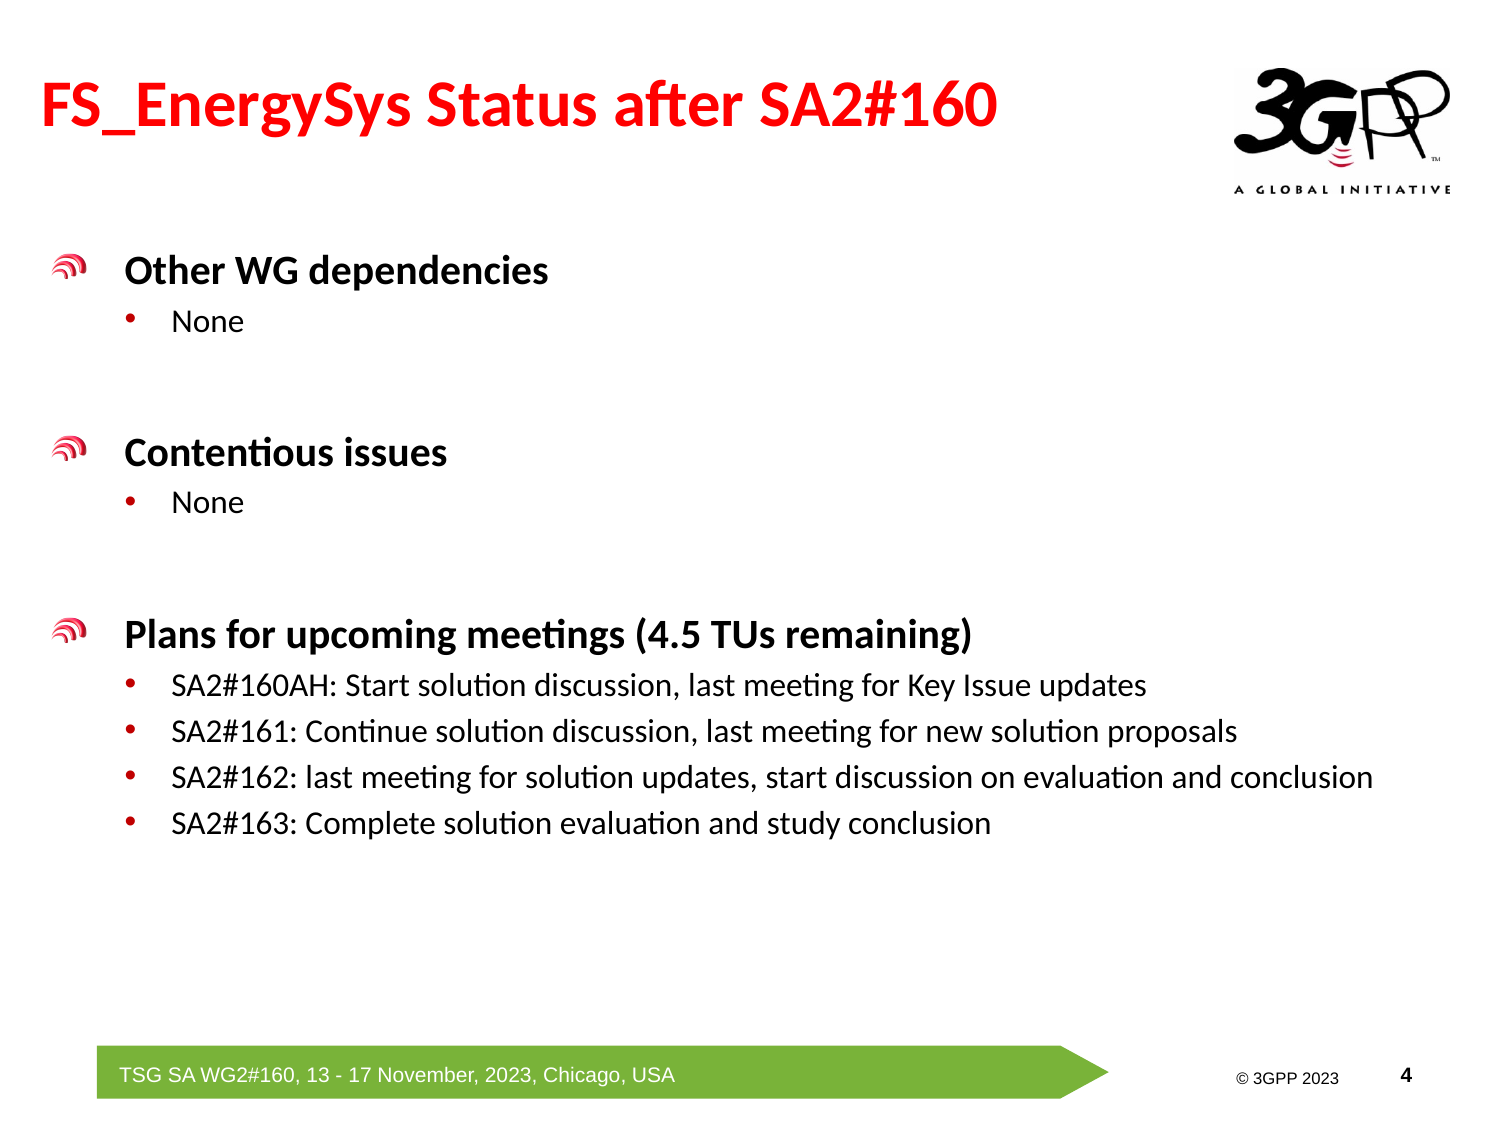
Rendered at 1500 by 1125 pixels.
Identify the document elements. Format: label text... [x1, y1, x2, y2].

title FS_EnergySys Status after SA2#160 [26, 47, 1223, 152]
picture [49, 252, 79, 282]
picture [1234, 68, 1450, 194]
picture [49, 434, 79, 464]
list Other WG dependencies None Contentious issues None Plans for upcoming meetings (4.5 TUs remaining) SA2#160AH: Start solution discussion, last meeting for Key Issue updates SA2#161: Continue solution discussion, last meeting for new solution proposals SA2#162: last meeting for solution updates, start discussion on evaluation and conclusion SA2#163: Complete solution evaluation and study conclusion [34, 234, 1480, 1028]
picture [49, 616, 79, 646]
